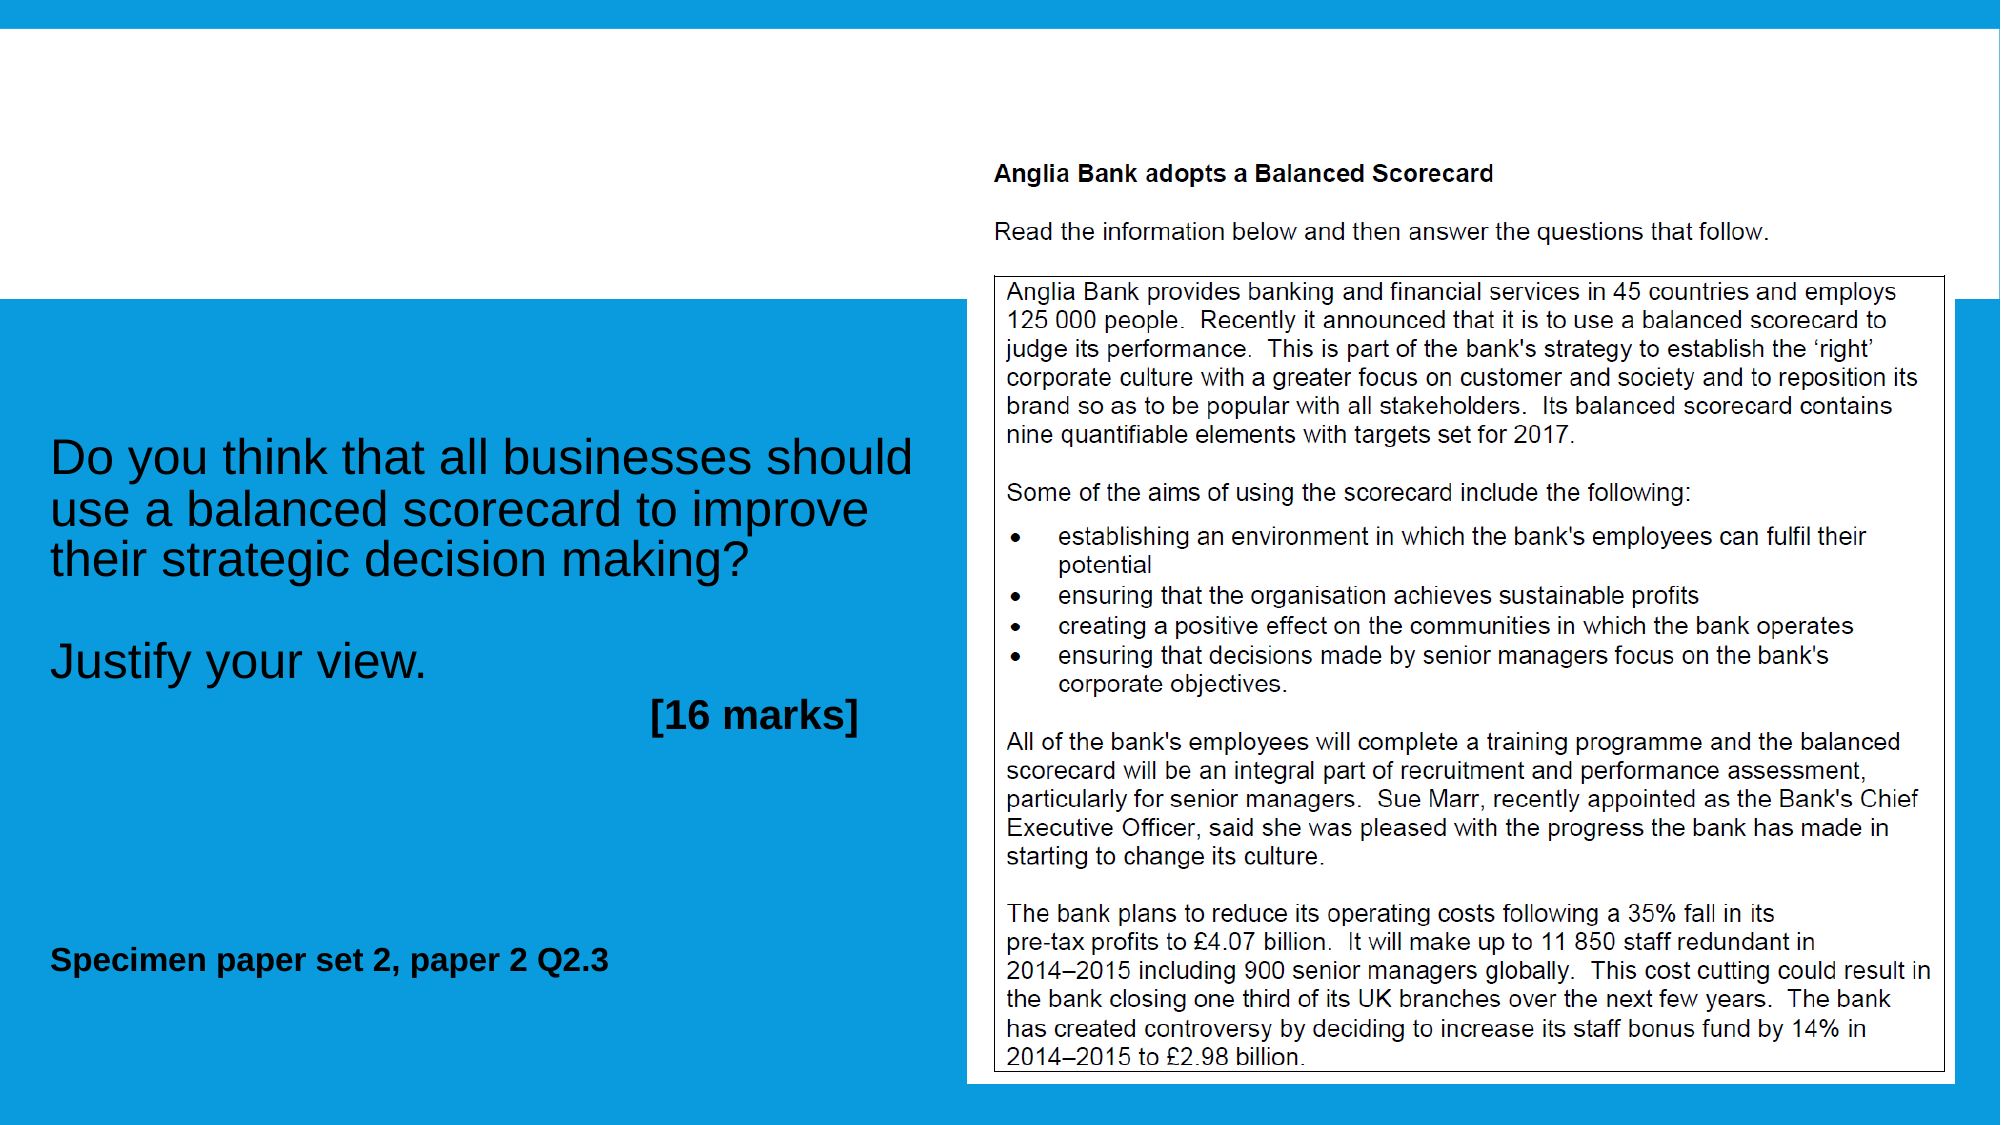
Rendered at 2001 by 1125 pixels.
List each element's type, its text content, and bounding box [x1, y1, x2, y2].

picture [967, 147, 1955, 1083]
title Do you think that all businesses should use a balanced scorecard to improve their strategic decision making? Justify your view. [16 marks] Specimen paper set 2, paper 2 Q2.3 [35, 393, 950, 1019]
